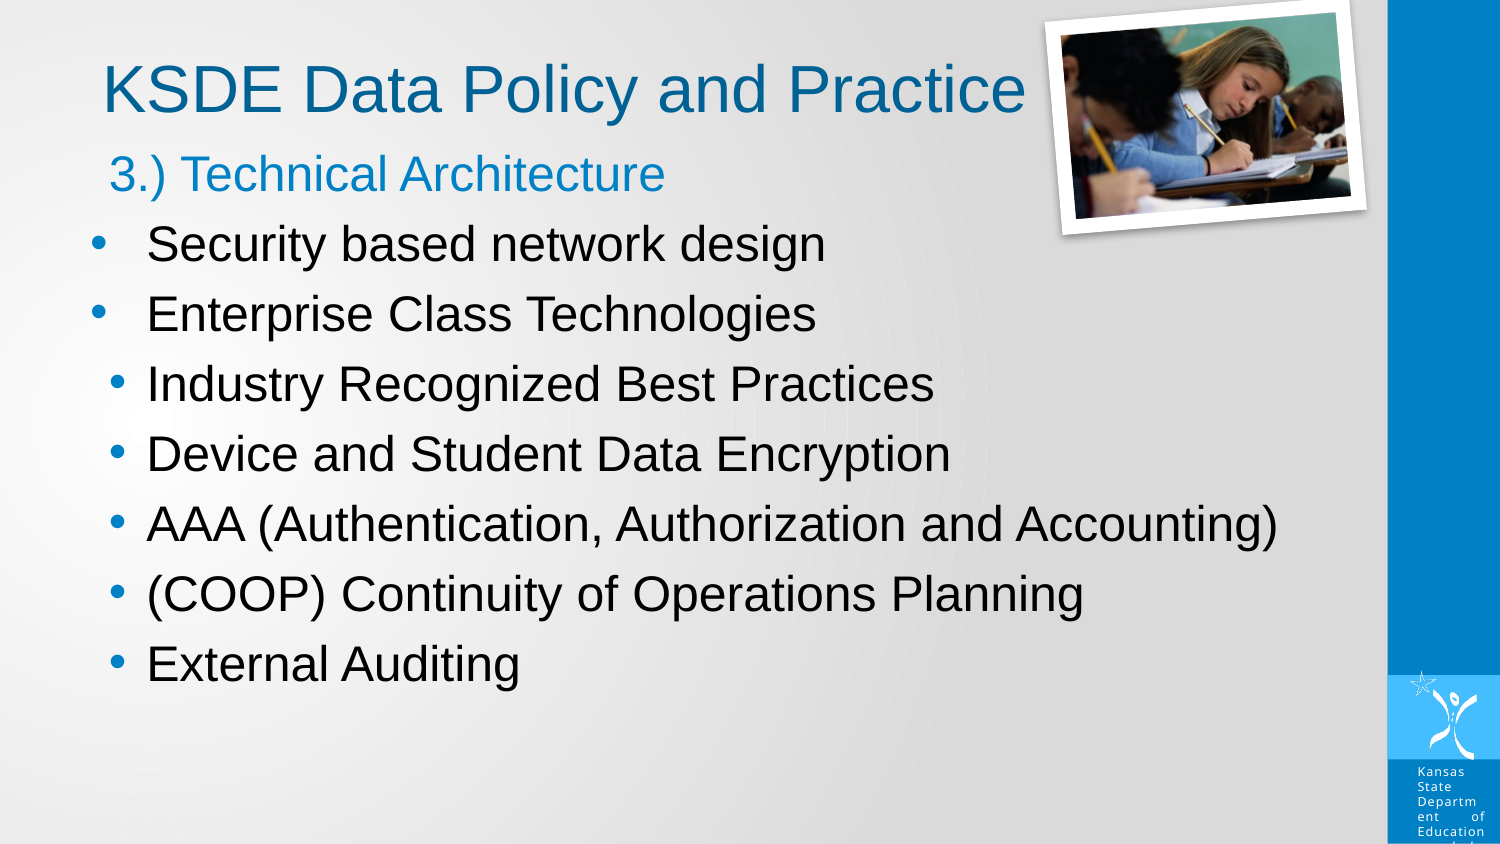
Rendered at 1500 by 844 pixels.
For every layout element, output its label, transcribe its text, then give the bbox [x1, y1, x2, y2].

list 3.) Technical Architecture Security based network design Enterprise Class Technologies Industry Recognized Best Practices Device and Student Data Encryption AAA (Authentication, Authorization and Accounting) (COOP) Continuity of Operations Planning External Auditing [75, 134, 1350, 835]
picture [1410, 669, 1477, 760]
picture [1061, 13, 1351, 219]
text_box KSDE Data Policy and Practice [87, 38, 1048, 134]
